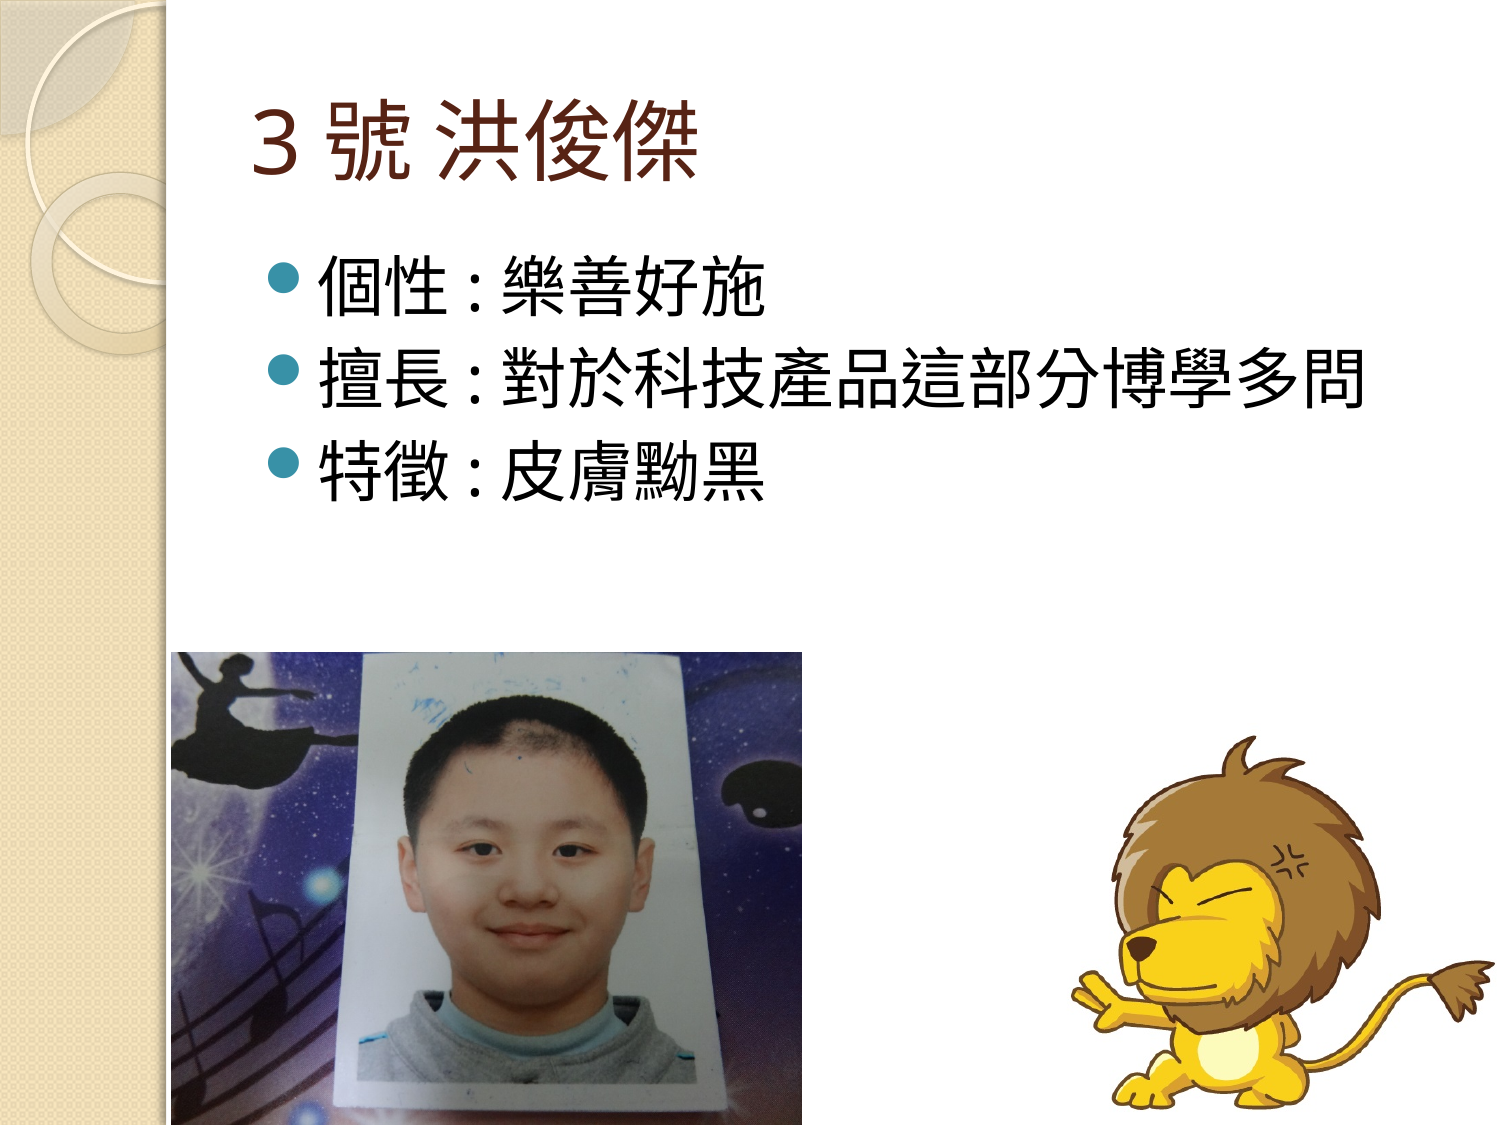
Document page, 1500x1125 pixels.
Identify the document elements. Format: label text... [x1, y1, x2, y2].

picture [1052, 723, 1498, 1125]
title 3號 洪俊傑 [235, 45, 1466, 233]
picture [170, 652, 802, 1125]
list 個性:樂善好施 擅長:對於科技產品這部分博學多問 特徵:皮膚黝黑 [235, 237, 1466, 1025]
